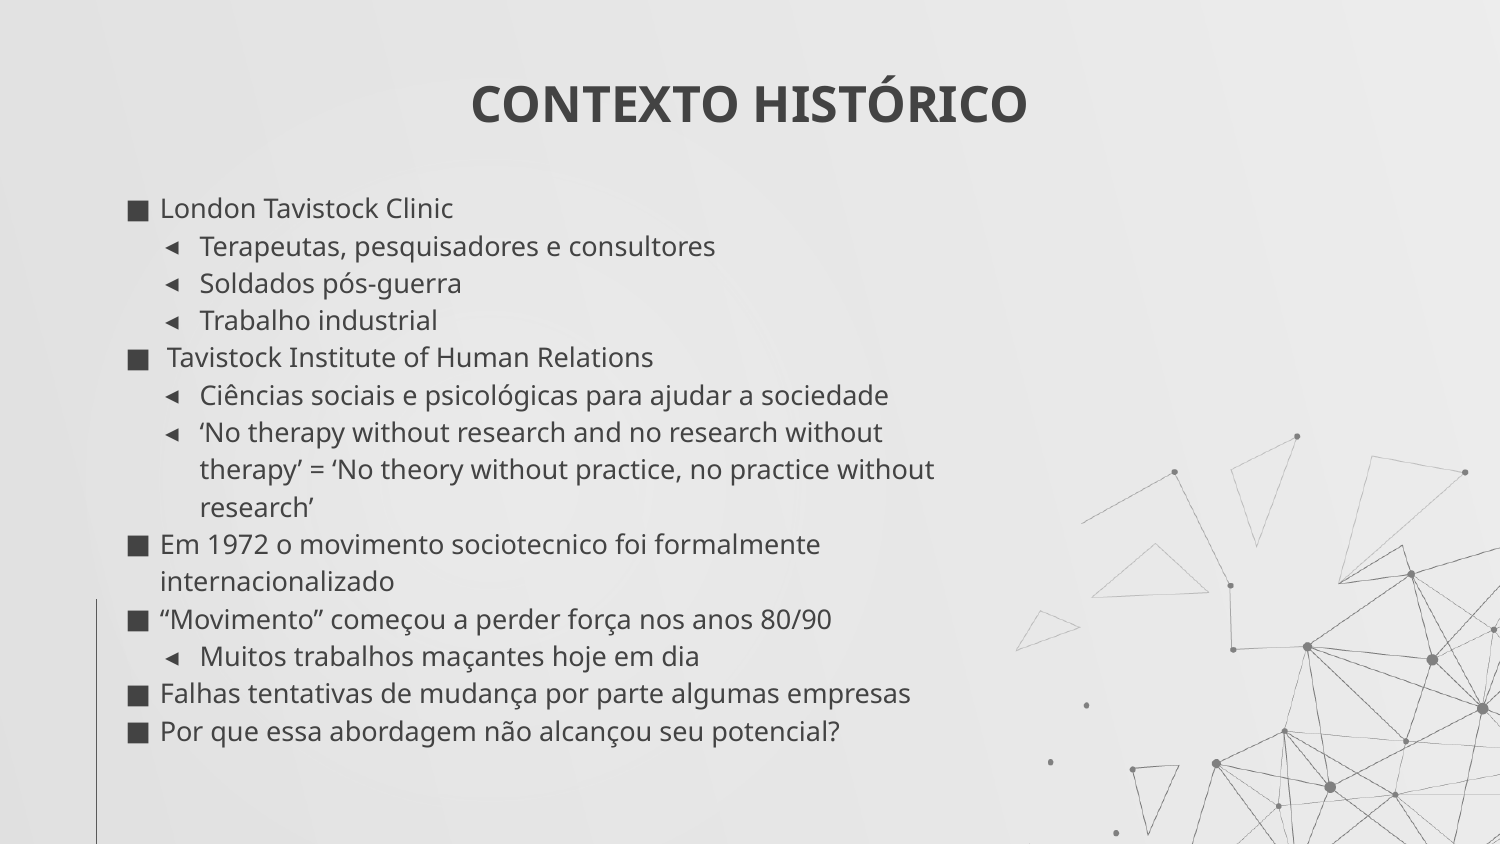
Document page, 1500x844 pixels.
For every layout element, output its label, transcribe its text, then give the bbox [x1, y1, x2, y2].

text_box London Tavistock Clinic Terapeutas, pesquisadores e consultores Soldados pós-guerra Trabalho industrial Tavistock Institute of Human Relations Ciências sociais e psicológicas para ajudar a sociedade ‘No therapy without research and no research without therapy’ = ‘No theory without practice, no practice without research’ Em 1972 o movimento sociotecnico foi formalmente internacionalizado “Movimento” começou a perder força nos anos 80/90 Muitos trabalhos maçantes hoje em dia Falhas tentativas de mudança por parte algumas empresas Por que essa abordagem não alcançou seu potencial? [105, 262, 977, 736]
title CONTEXTO HISTÓRICO [322, 57, 1178, 214]
picture [0, 0, 1500, 844]
